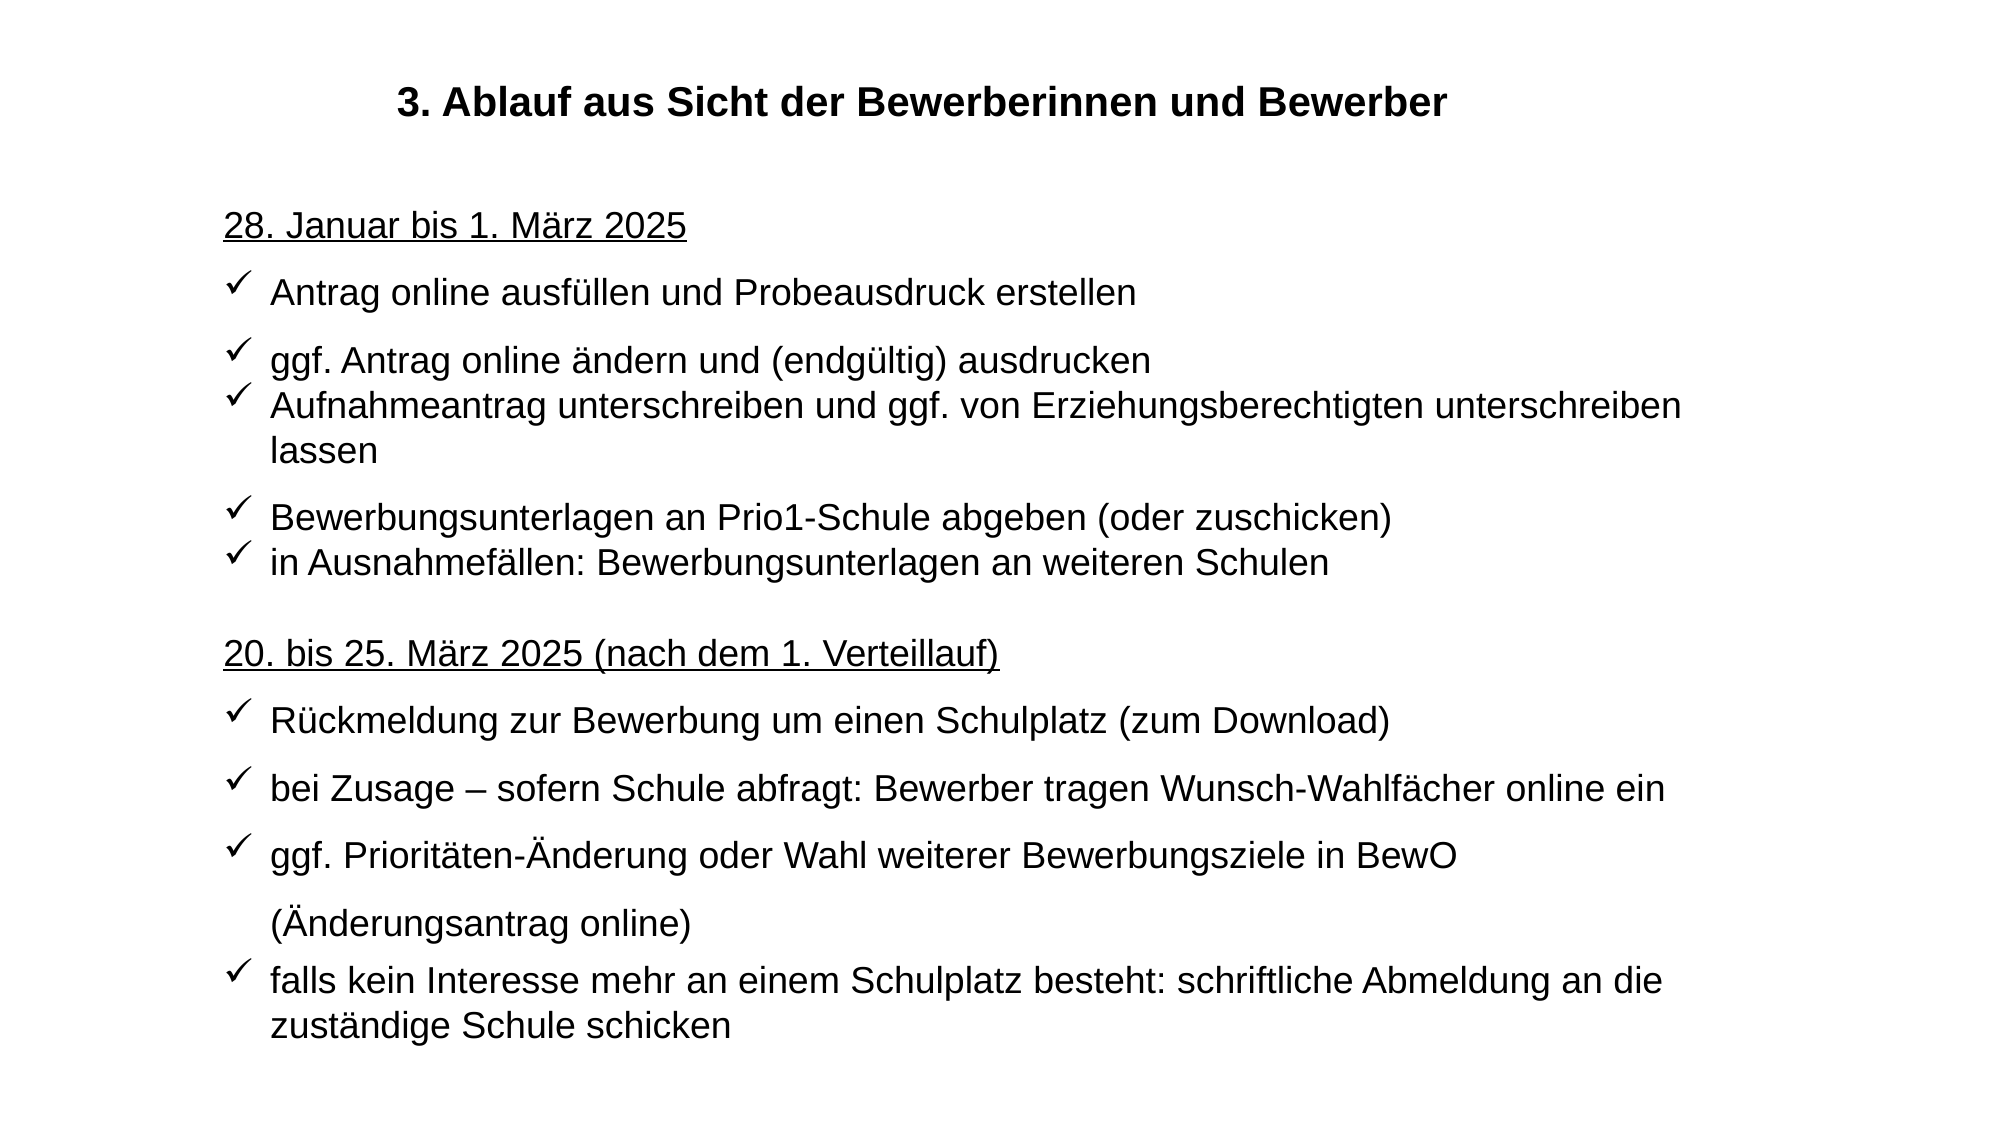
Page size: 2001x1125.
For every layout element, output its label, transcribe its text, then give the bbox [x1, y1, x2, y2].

text_box 28. Januar bis 1. März 2025 Antrag online ausfüllen und Probeausdruck erstellen ggf. Antrag online ändern und (endgültig) ausdrucken Aufnahmeantrag unterschreiben und ggf. von Erziehungsberechtigten unterschreiben lassen Bewerbungsunterlagen an Prio1-Schule abgeben (oder zuschicken) in Ausnahmefällen: Bewerbungsunterlagen an weiteren Schulen 20. bis 25. März 2025 (nach dem 1. Verteillauf) Rückmeldung zur Bewerbung um einen Schulplatz (zum Download) bei Zusage – sofern Schule abfragt: Bewerber tragen Wunsch-Wahlfächer online ein ggf. Prioritäten-Änderung oder Wahl weiterer Bewerbungsziele in BewO (Änderungsantrag online) falls kein Interesse mehr an einem Schulplatz besteht: schriftliche Abmeldung an die zuständige Schule schicken [208, 170, 1741, 1054]
text_box 3. Ablauf aus Sicht der Bewerberinnen und Bewerber [382, 42, 1741, 133]
